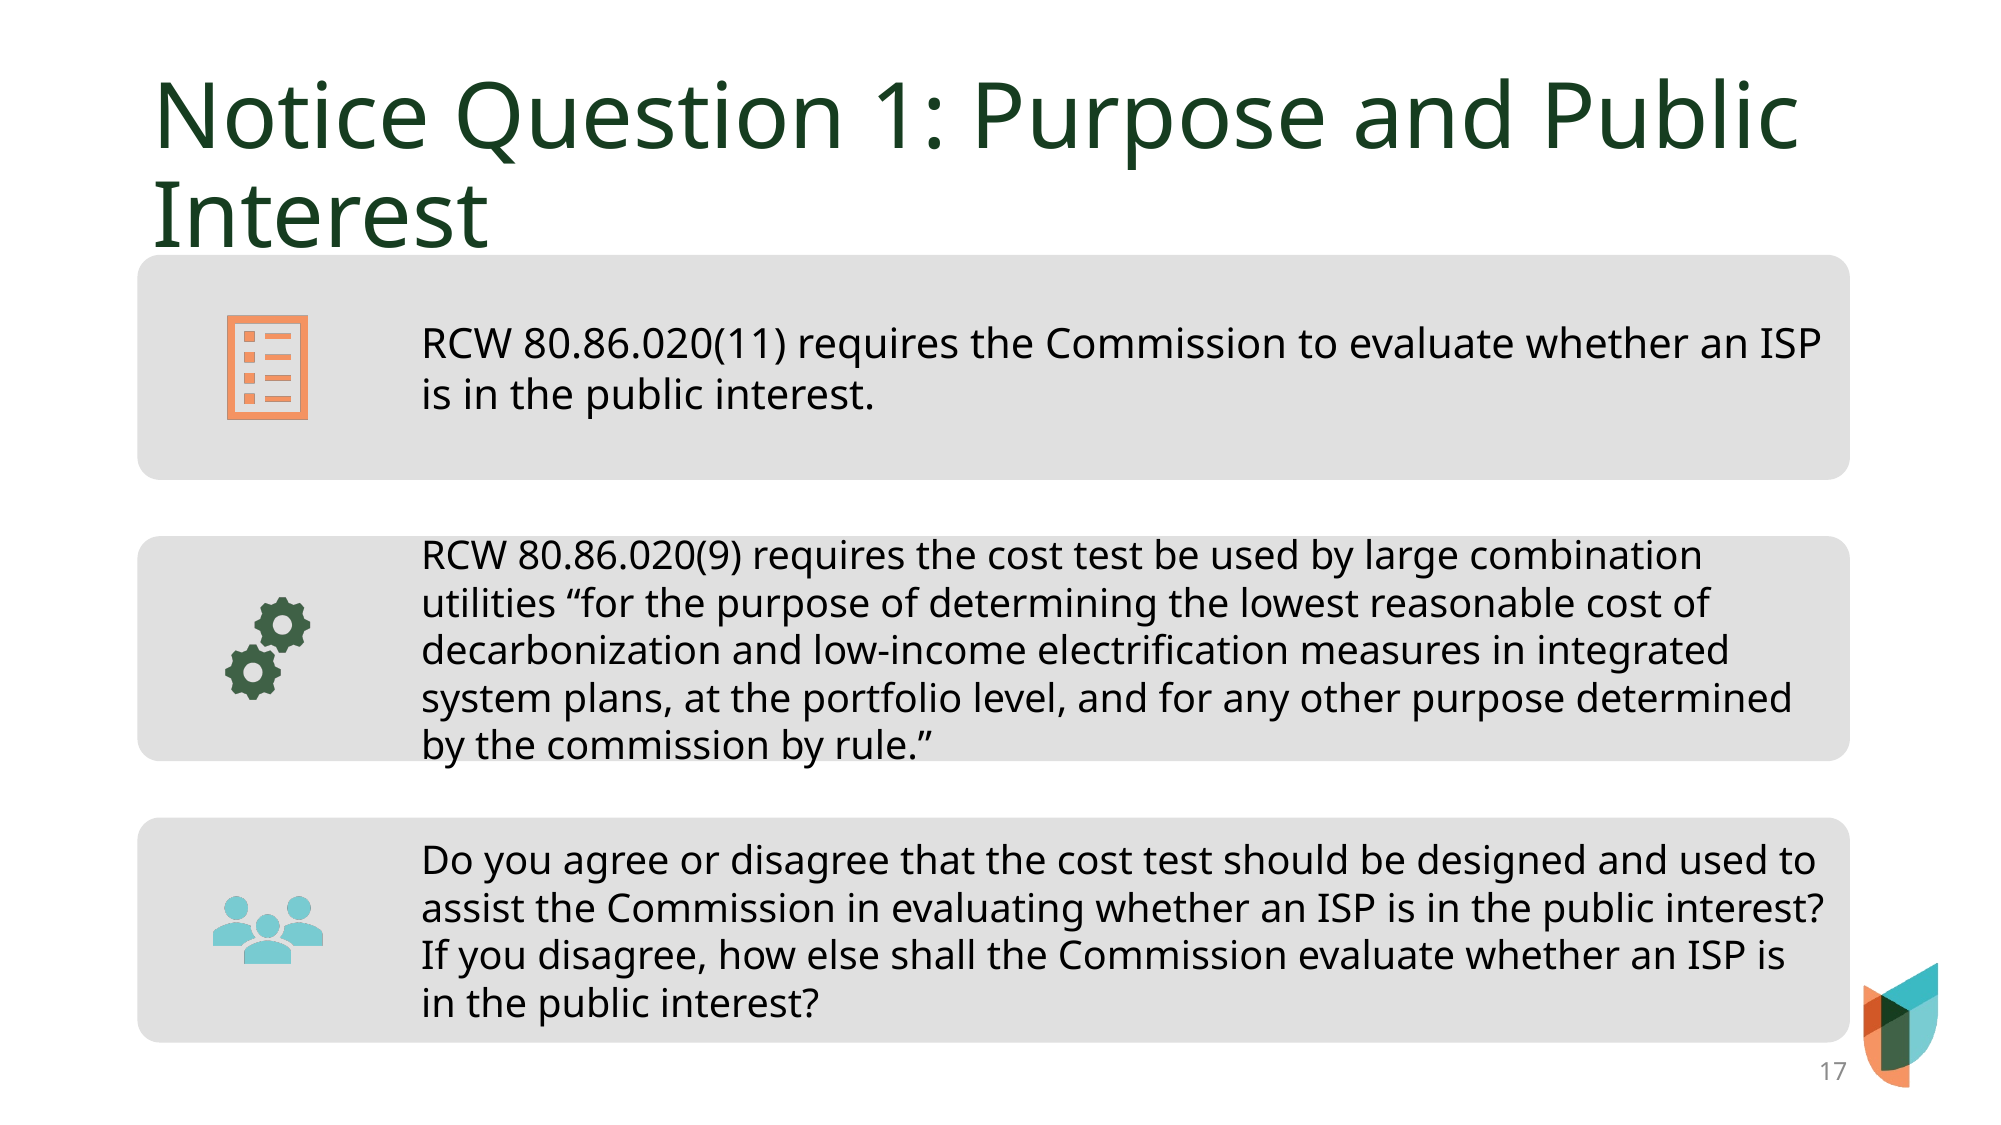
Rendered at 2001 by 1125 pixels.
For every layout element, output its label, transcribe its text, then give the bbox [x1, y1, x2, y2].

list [137, 254, 1850, 1043]
slide_number 17 [1412, 1042, 1863, 1103]
picture [1801, 925, 2000, 1125]
title Notice Question 1: Purpose and Public Interest [137, 59, 1863, 278]
